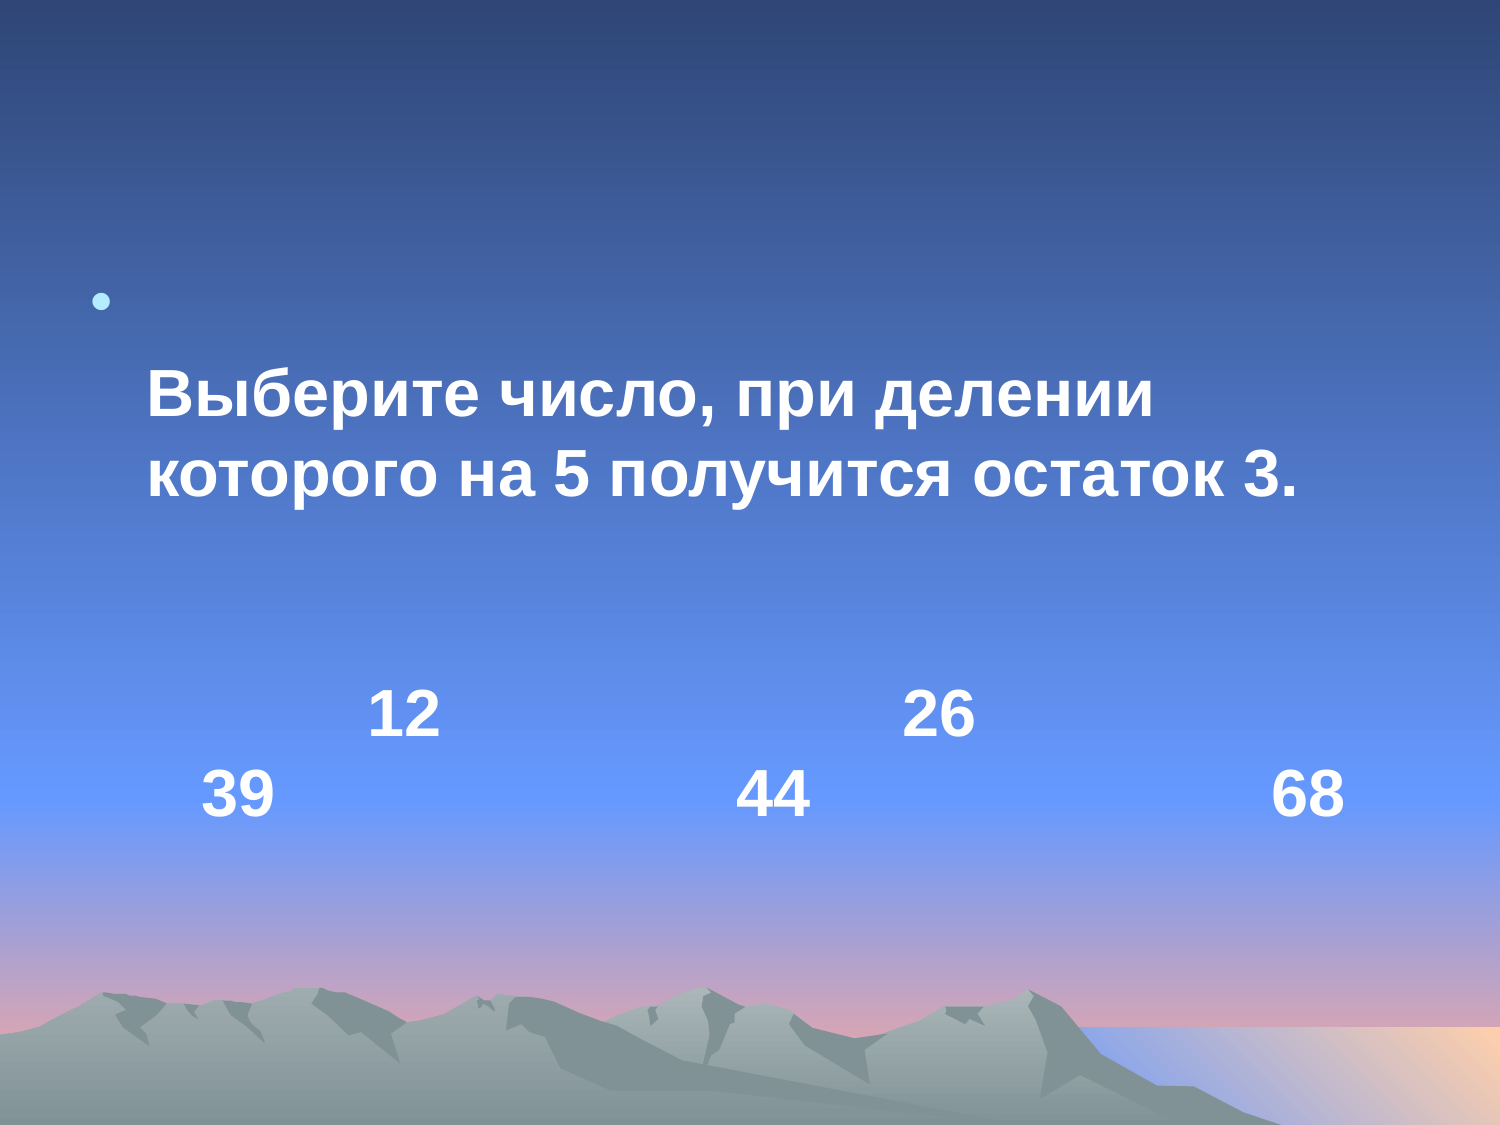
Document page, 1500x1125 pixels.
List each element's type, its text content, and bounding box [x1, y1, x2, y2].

list Выберите число, при делении которого на 5 получится остаток 3. 12 26 39 44 68 [74, 262, 1426, 1001]
